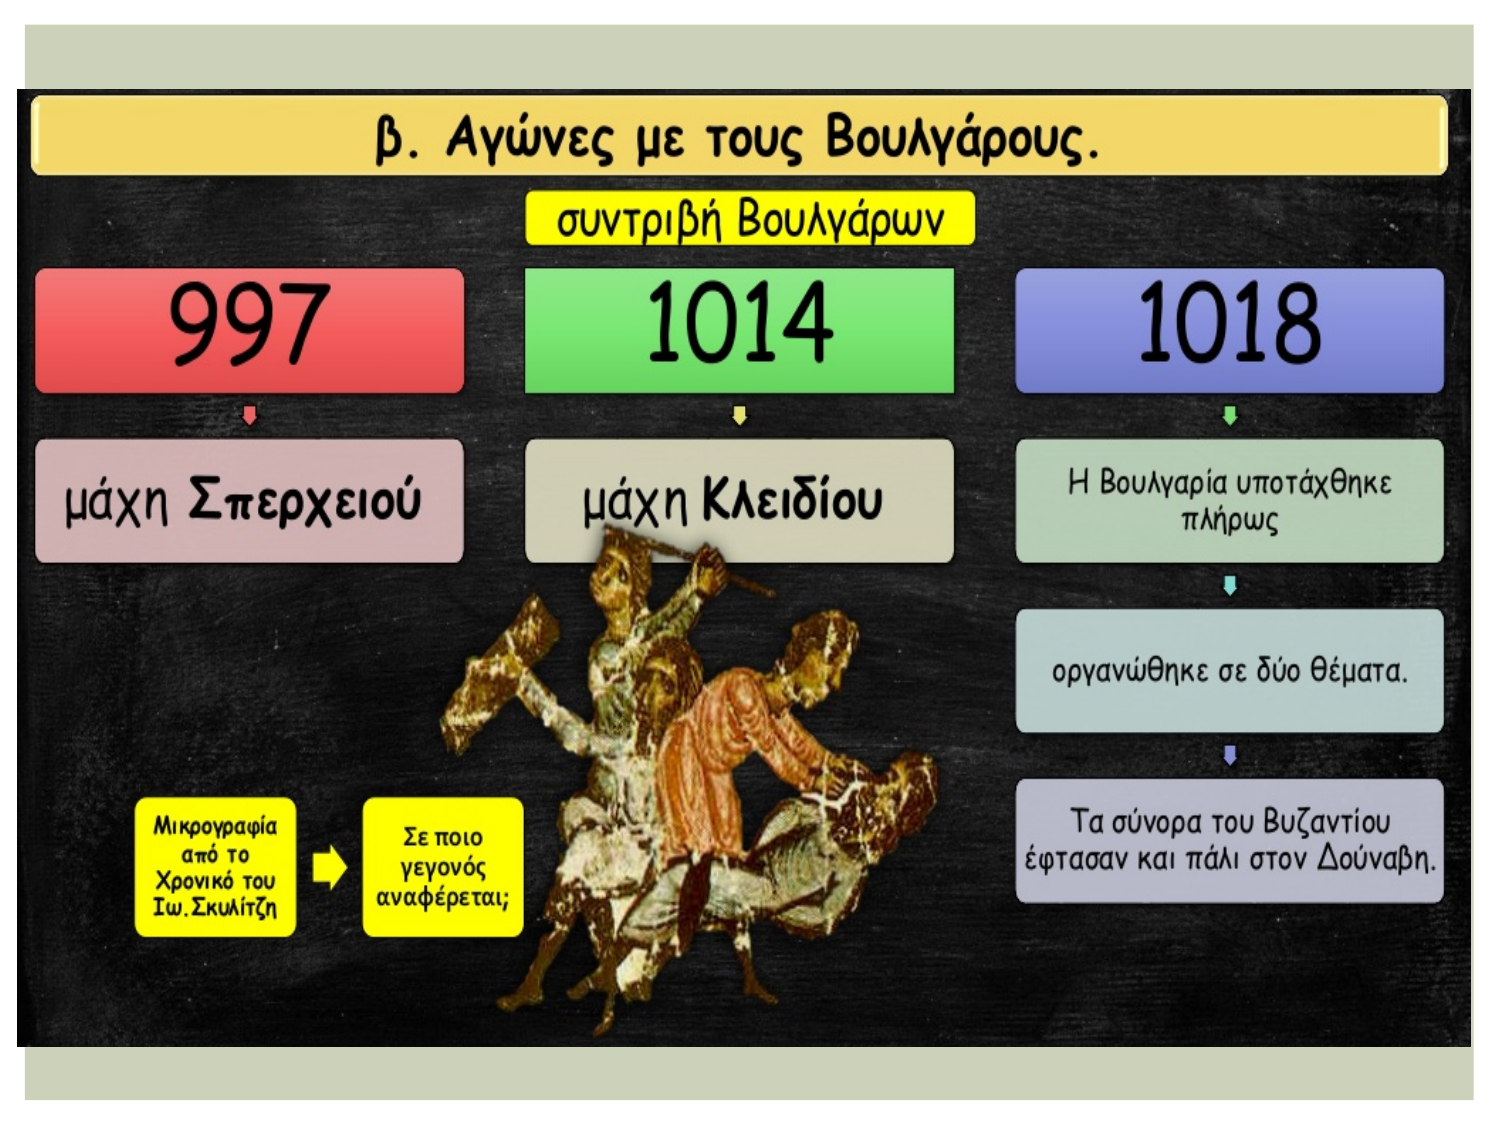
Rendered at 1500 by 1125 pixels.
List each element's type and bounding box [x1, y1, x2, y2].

picture [17, 89, 1471, 1048]
